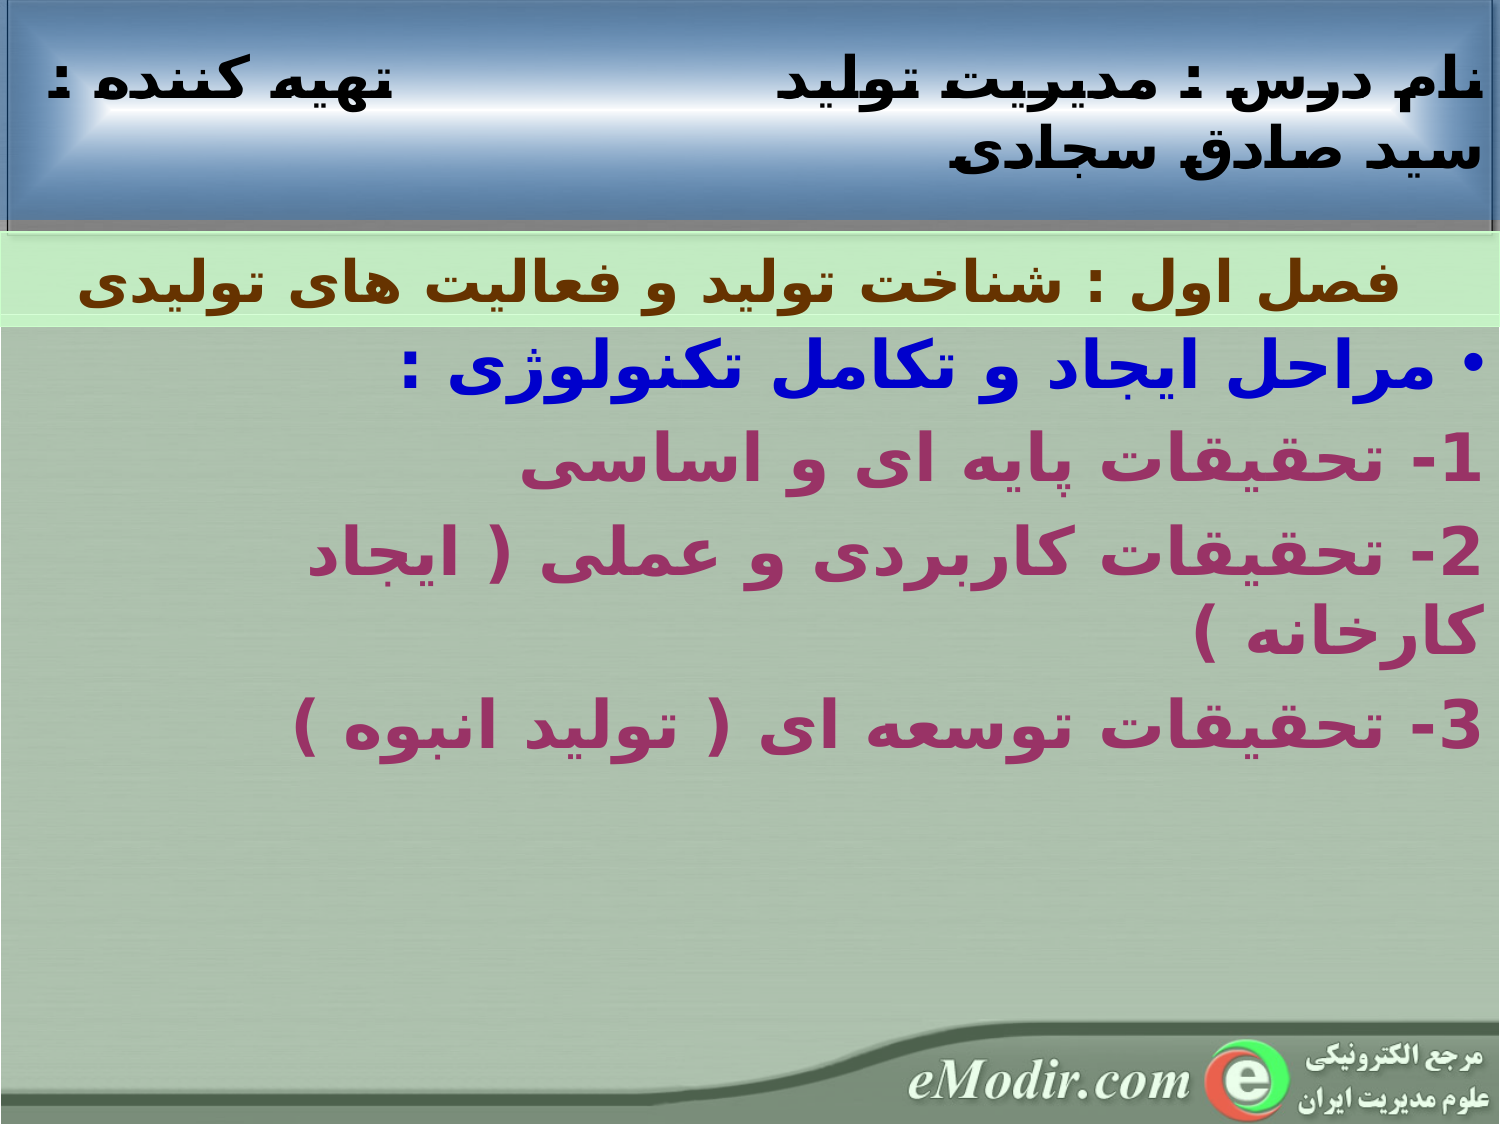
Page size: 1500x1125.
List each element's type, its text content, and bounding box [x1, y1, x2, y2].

subtitle مراحل ایجاد و تکامل تکنولوژی : 1- تحقیقات پایه ای و اساسی 2- تحقیقات کاربردی و عملی ( ایجاد کارخانه ) 3- تحقیقات توسعه ای ( تولید انبوه ) [0, 327, 1500, 1125]
title نام درس : مديريت تولید تهيه کننده : سید صادق سجادی [0, 0, 1500, 220]
picture [0, 220, 1500, 231]
text_box فصل اول : شناخت تولید و فعالیت های تولیدی [0, 231, 1500, 327]
